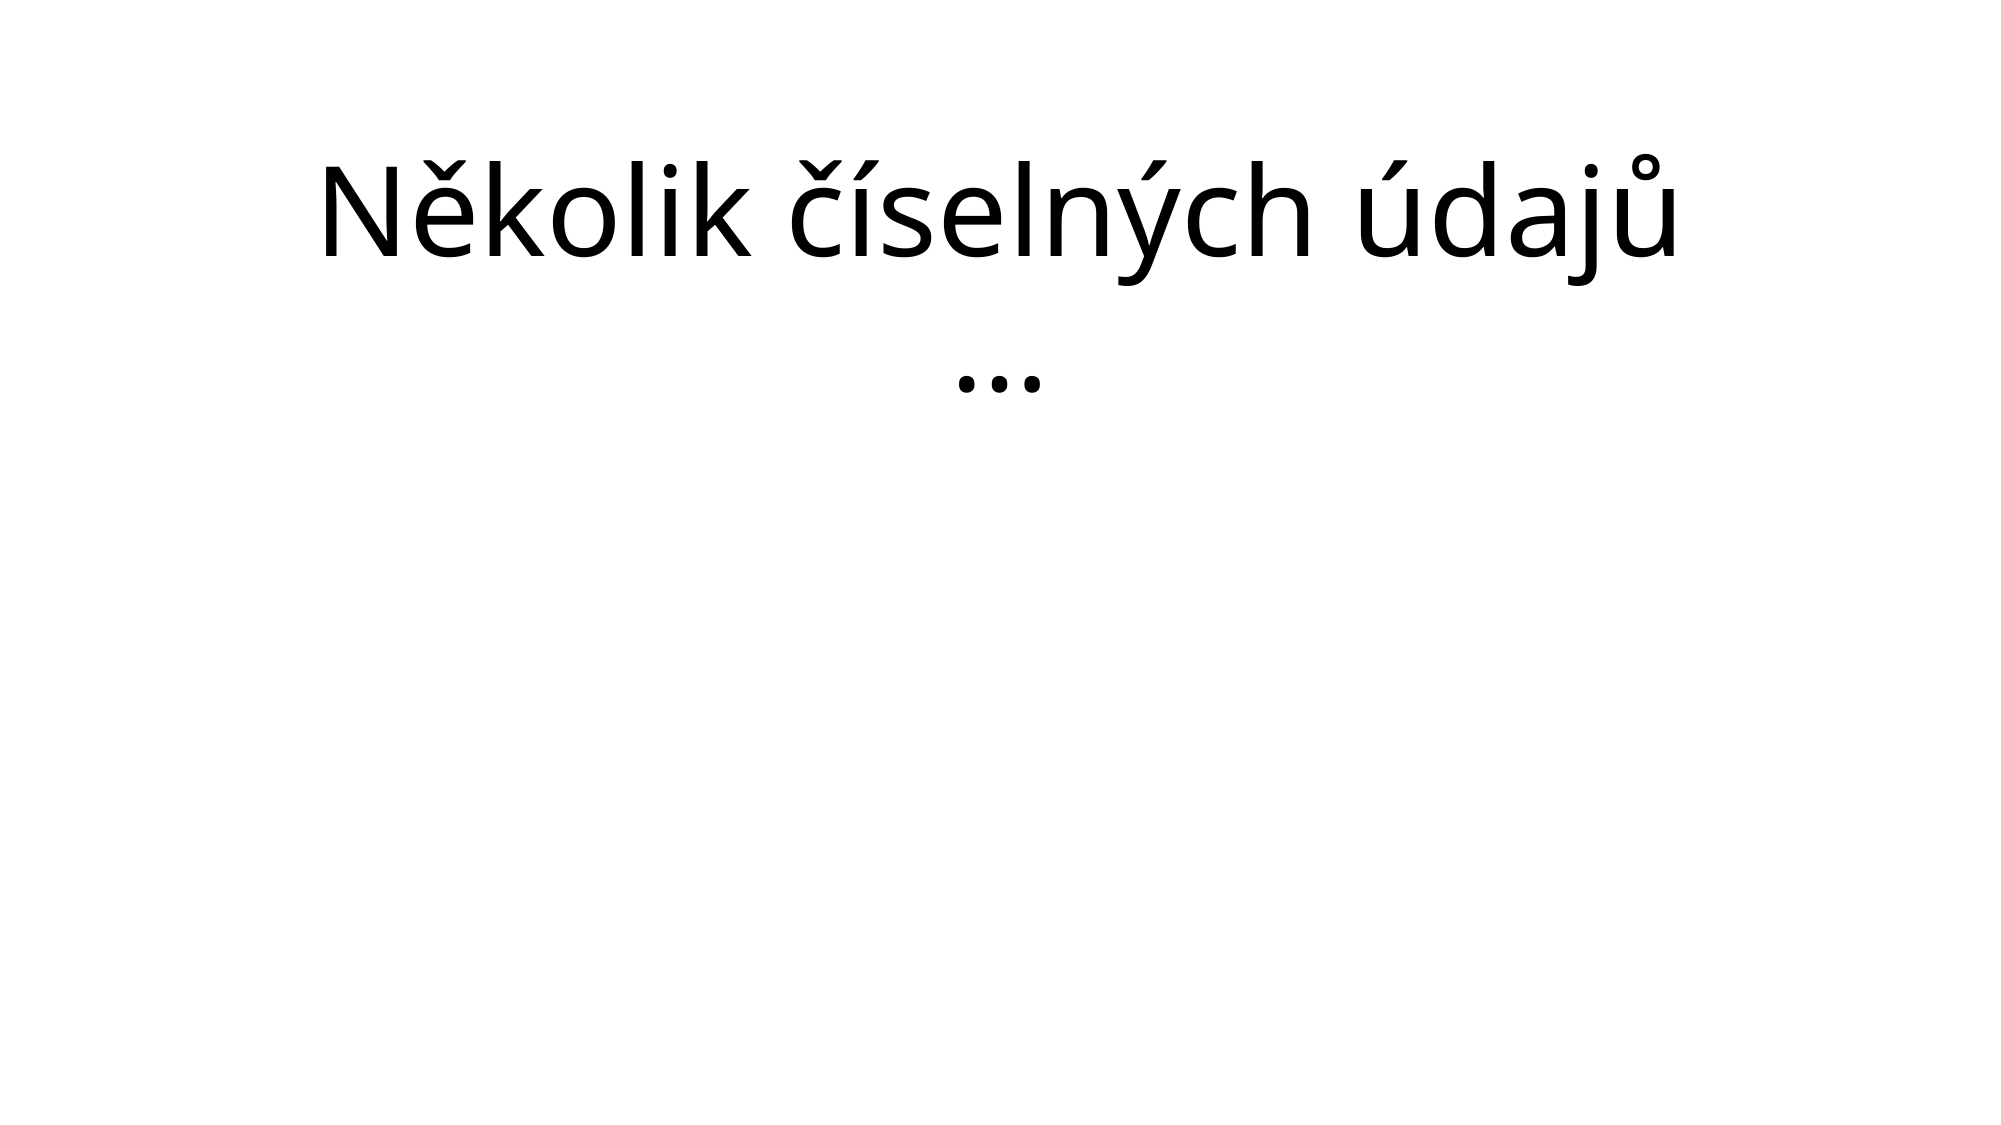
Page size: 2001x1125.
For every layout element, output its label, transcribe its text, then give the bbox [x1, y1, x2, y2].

title Několik číselných údajů … [249, 184, 1750, 576]
